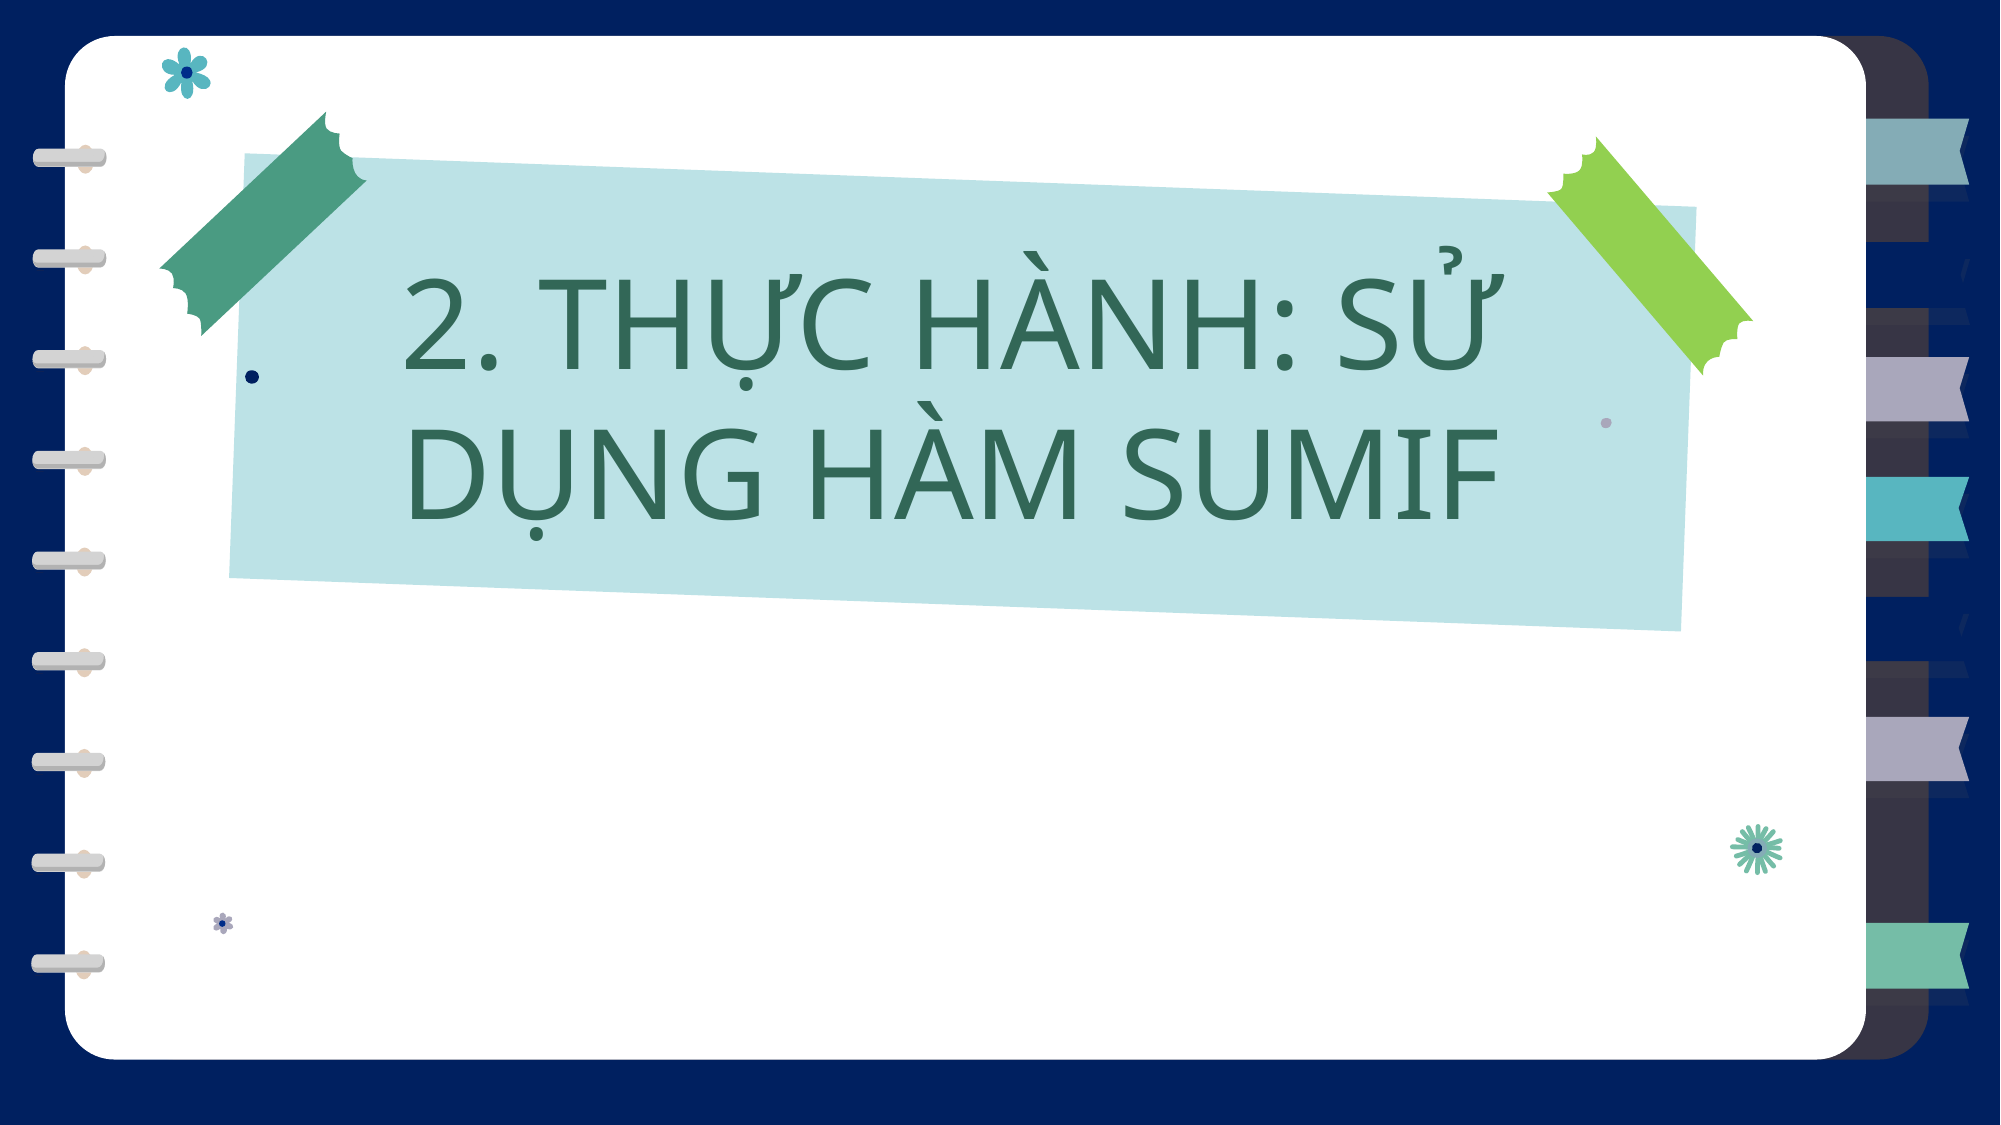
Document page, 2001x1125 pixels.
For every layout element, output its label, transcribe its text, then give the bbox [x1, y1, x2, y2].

text_box [1656, 205, 1697, 237]
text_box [1732, 826, 1781, 873]
text_box [229, 552, 1684, 632]
text_box [1600, 417, 1612, 429]
text_box [159, 111, 367, 325]
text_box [209, 908, 237, 937]
text_box [243, 153, 280, 188]
text_box [245, 370, 259, 384]
text_box 2. THỰC HÀNH: SỬ DỤNG HÀM SUMIF [201, 237, 1700, 552]
text_box [308, 157, 1584, 237]
text_box [1700, 258, 1754, 376]
text_box [1547, 136, 1682, 237]
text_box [152, 39, 226, 105]
